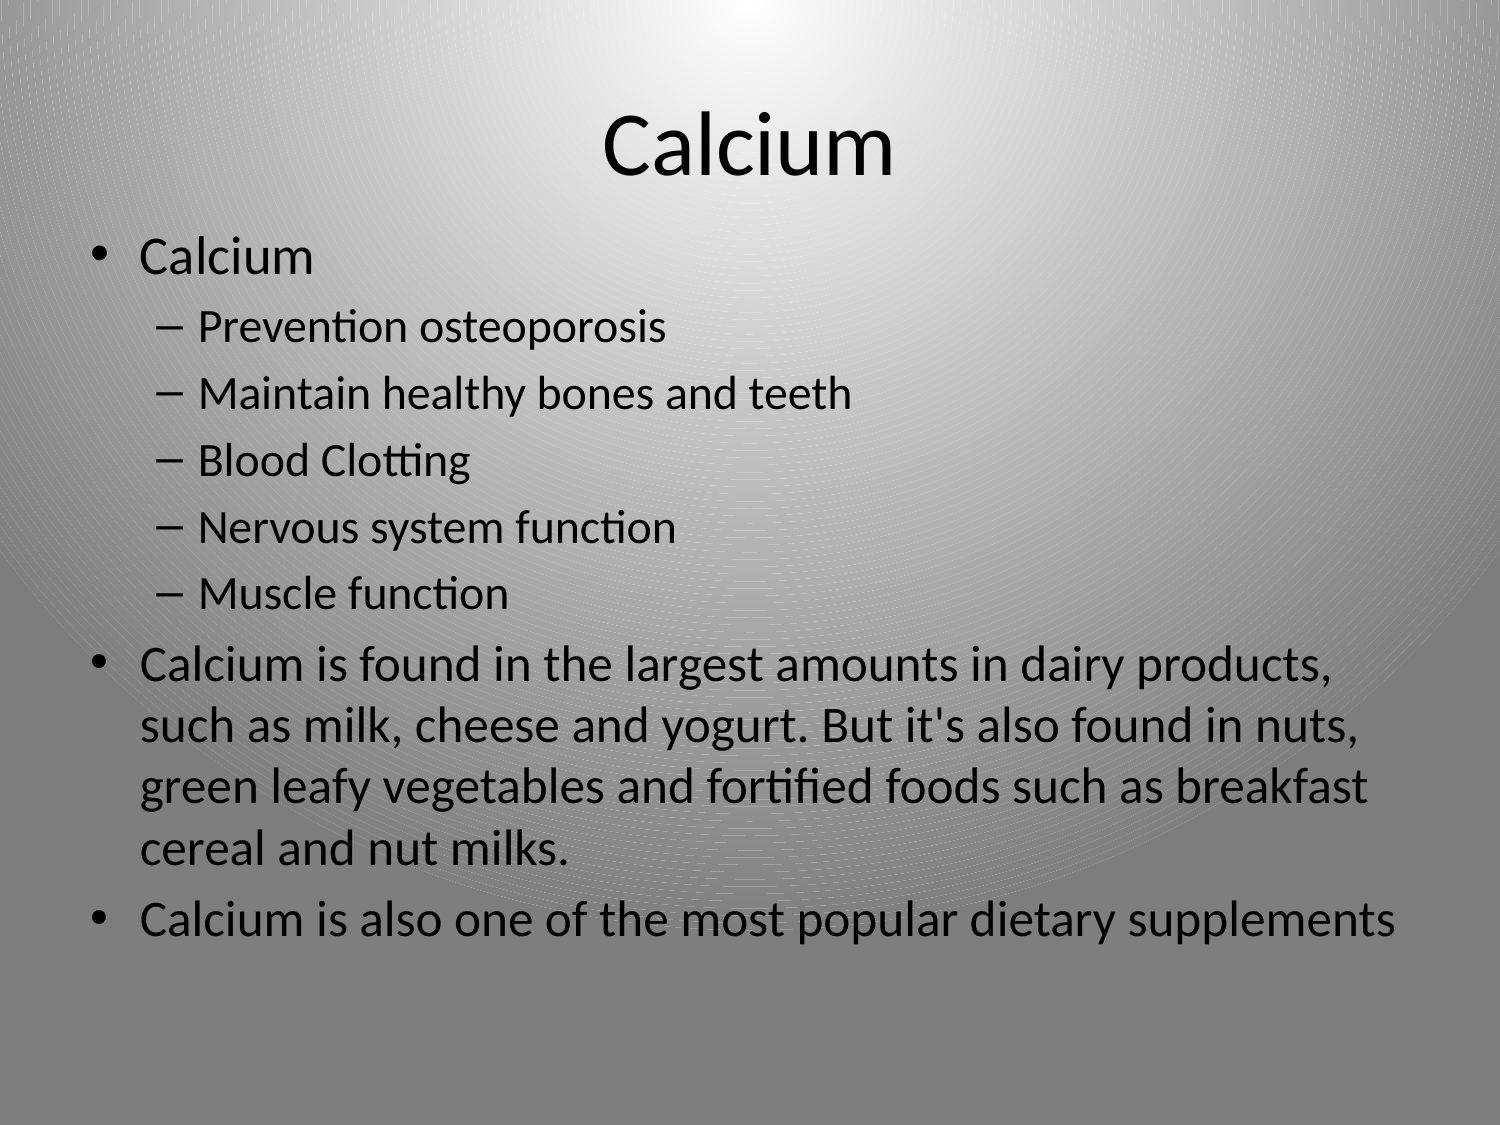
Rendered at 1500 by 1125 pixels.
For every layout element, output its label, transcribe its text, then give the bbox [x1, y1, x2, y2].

list Calcium Prevention osteoporosis Maintain healthy bones and teeth Blood Clotting Nervous system function Muscle function Calcium is found in the largest amounts in dairy products, such as milk, cheese and yogurt. But it's also found in nuts, green leafy vegetables and fortified foods such as breakfast cereal and nut milks. Calcium is also one of the most popular dietary supplements [75, 212, 1425, 1005]
title Calcium [75, 45, 1425, 212]
